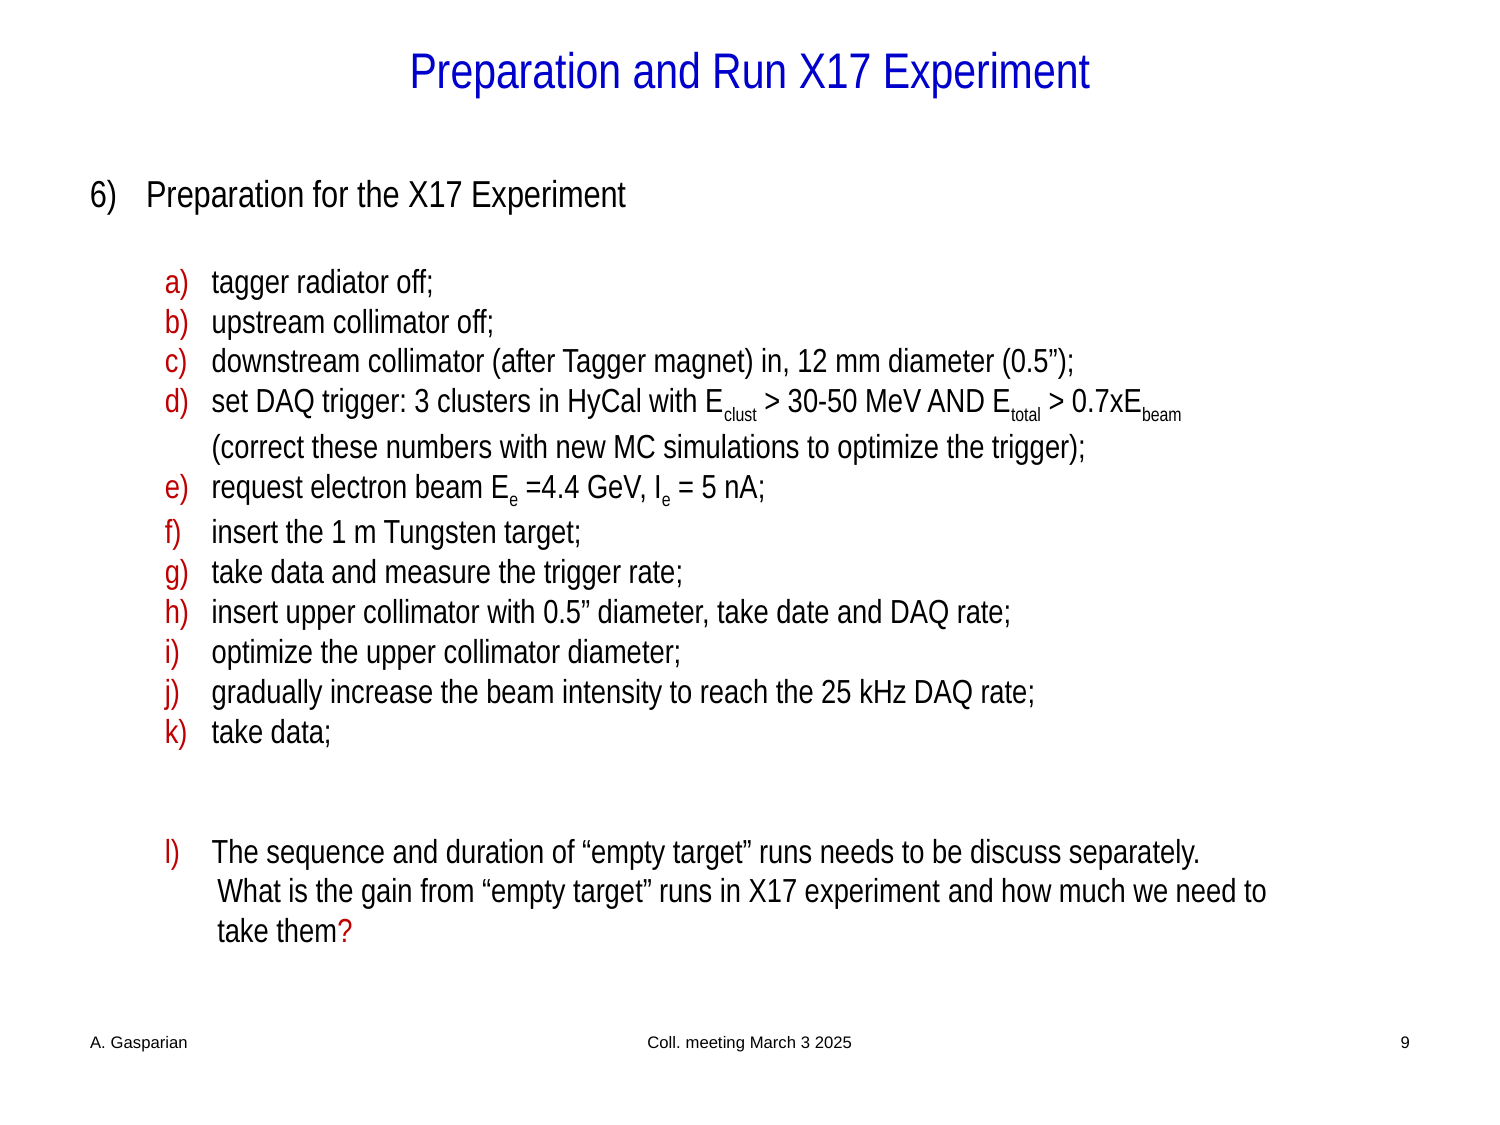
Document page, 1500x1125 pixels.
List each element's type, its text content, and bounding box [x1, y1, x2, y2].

slide_number A. Gasparian [74, 1024, 426, 1103]
footer Coll. meeting March 3 2025 [512, 1024, 988, 1103]
slide_number 9 [1074, 1024, 1426, 1103]
title Preparation and Run X17 Experiment [75, 0, 1425, 138]
